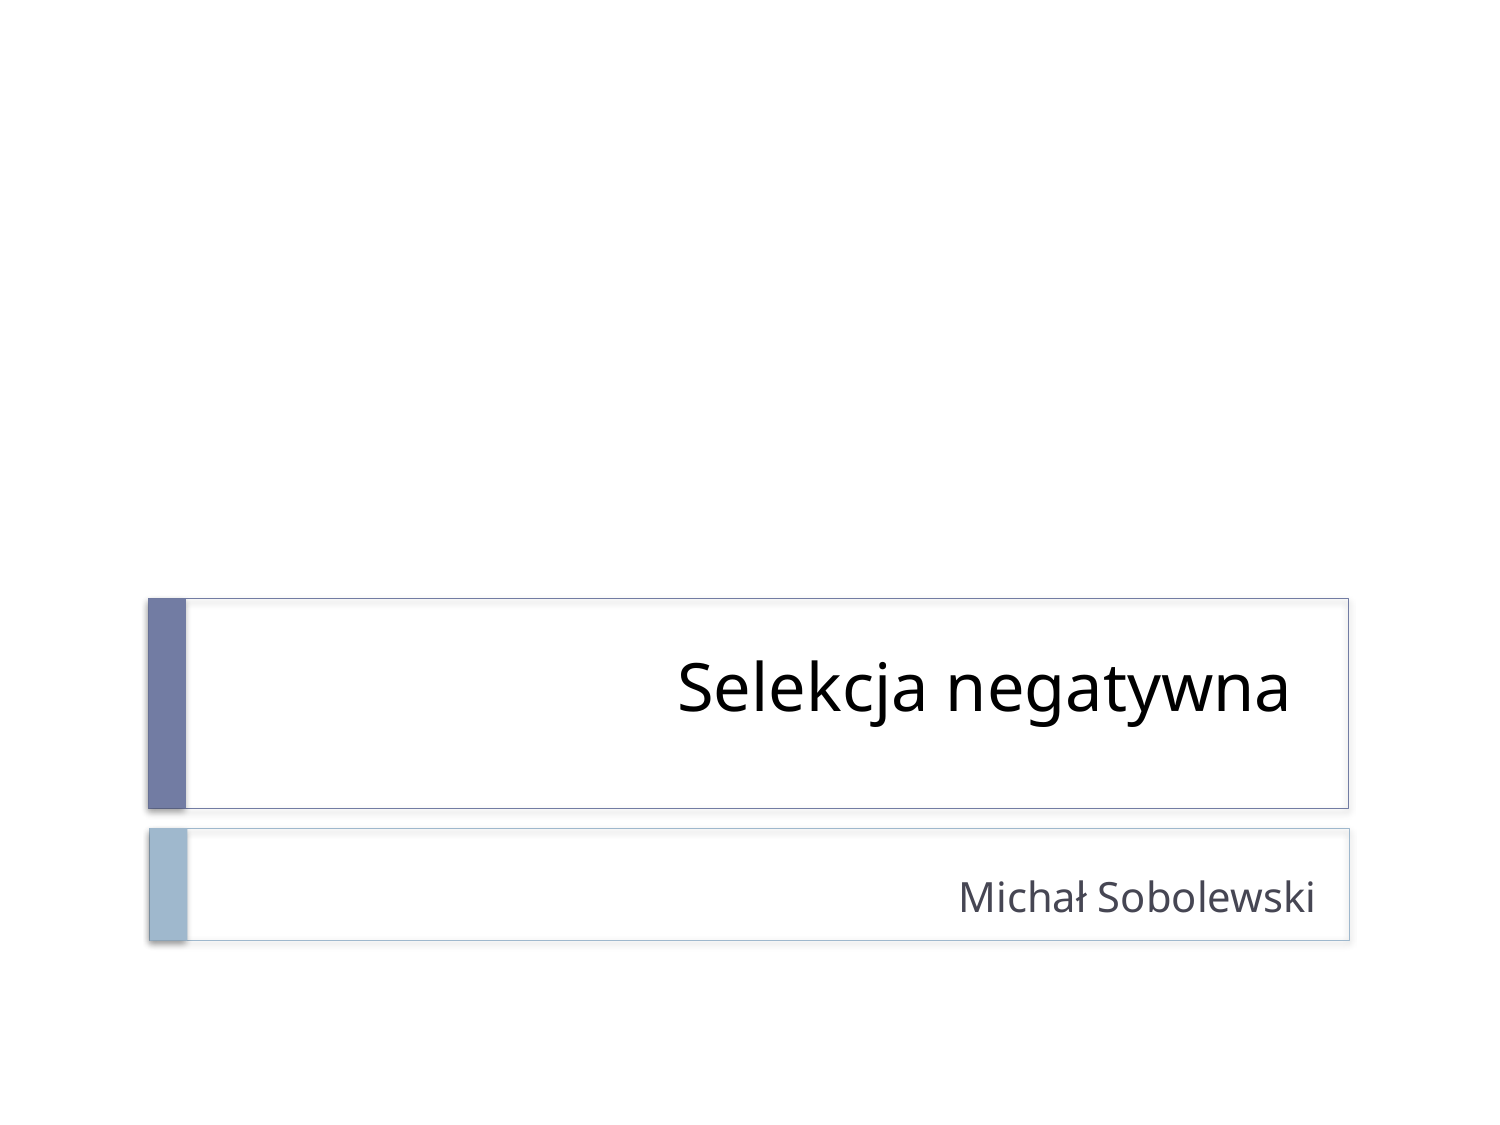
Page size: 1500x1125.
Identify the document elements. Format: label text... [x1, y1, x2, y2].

title Selekcja negatywna [200, 637, 1325, 800]
subtitle Michał Sobolewski [281, 738, 1332, 1026]
